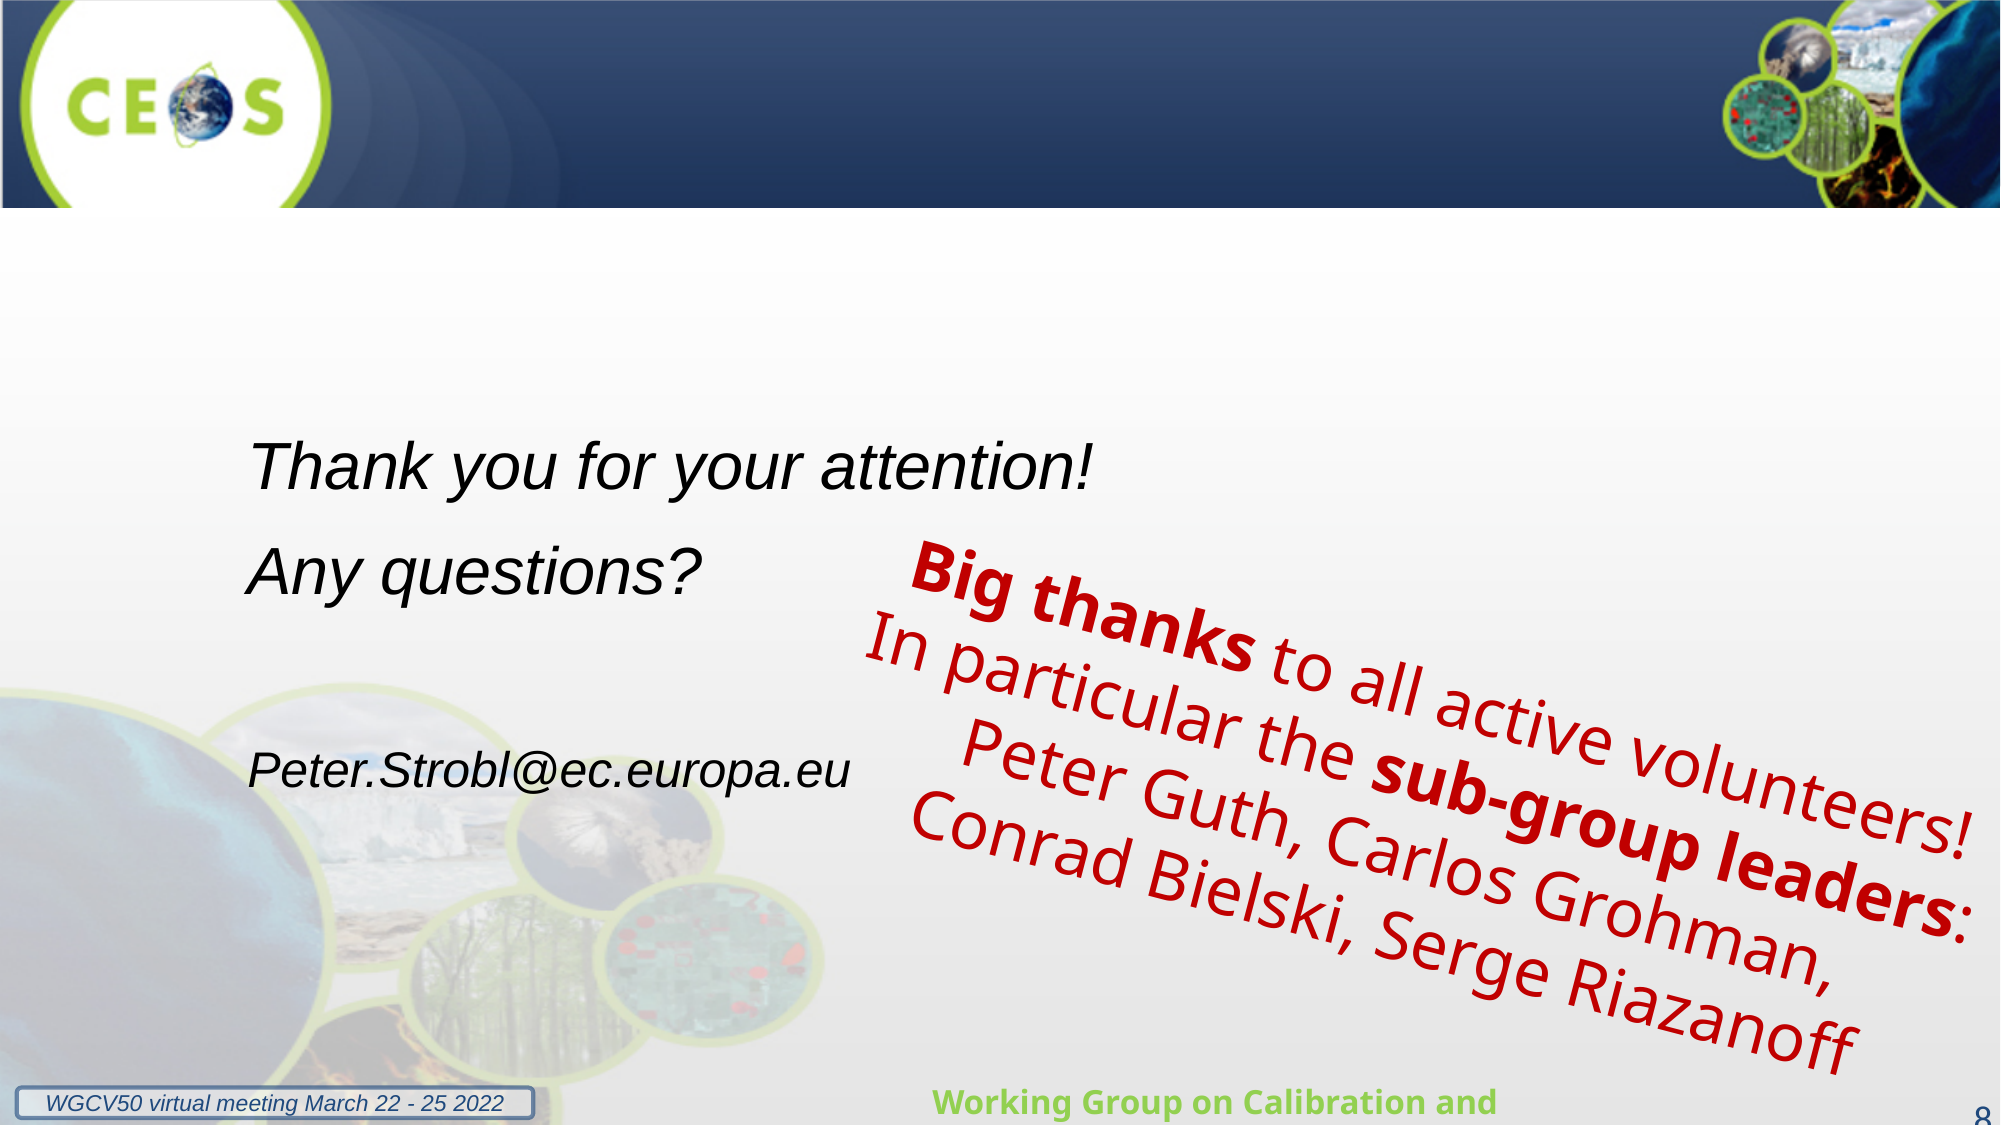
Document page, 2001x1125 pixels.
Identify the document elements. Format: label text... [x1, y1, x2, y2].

slide_number 8 [1991, 1086, 2000, 1119]
picture [0, 0, 2001, 1125]
text_box Thank you for your attention! Any questions? Peter.Strobl@ec.europa.eu [232, 409, 1602, 811]
text_box Big thanks to all active volunteers! In particular the sub-group leaders: Peter Guth, Carlos Grohman, Conrad Bielski, Serge Riazanoff [754, 490, 2000, 1125]
